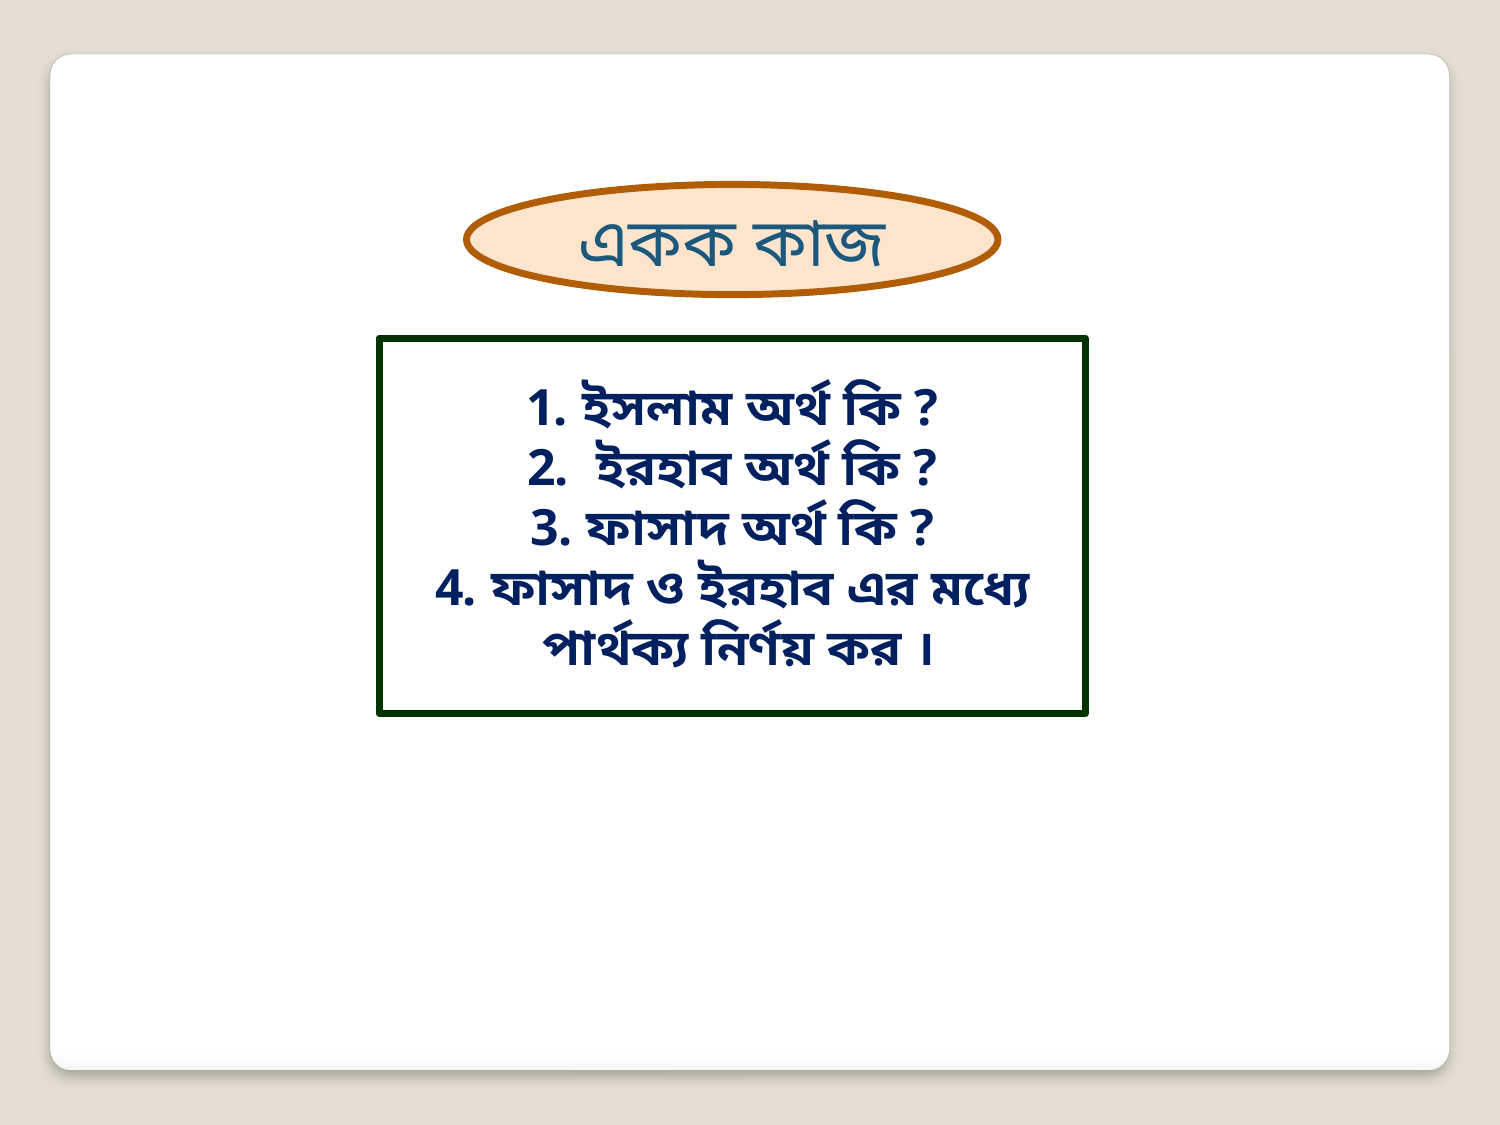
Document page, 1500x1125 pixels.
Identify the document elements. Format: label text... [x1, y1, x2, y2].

text_box ইসলাম অর্থ কি ? ইরহাব অর্থ কি ? ফাসাদ অর্থ কি ? ফাসাদ ও ইরহাব এর মধ্যে পার্থক্য নির্ণয় কর । [376, 335, 1089, 717]
text_box একক কাজ [463, 180, 1002, 299]
